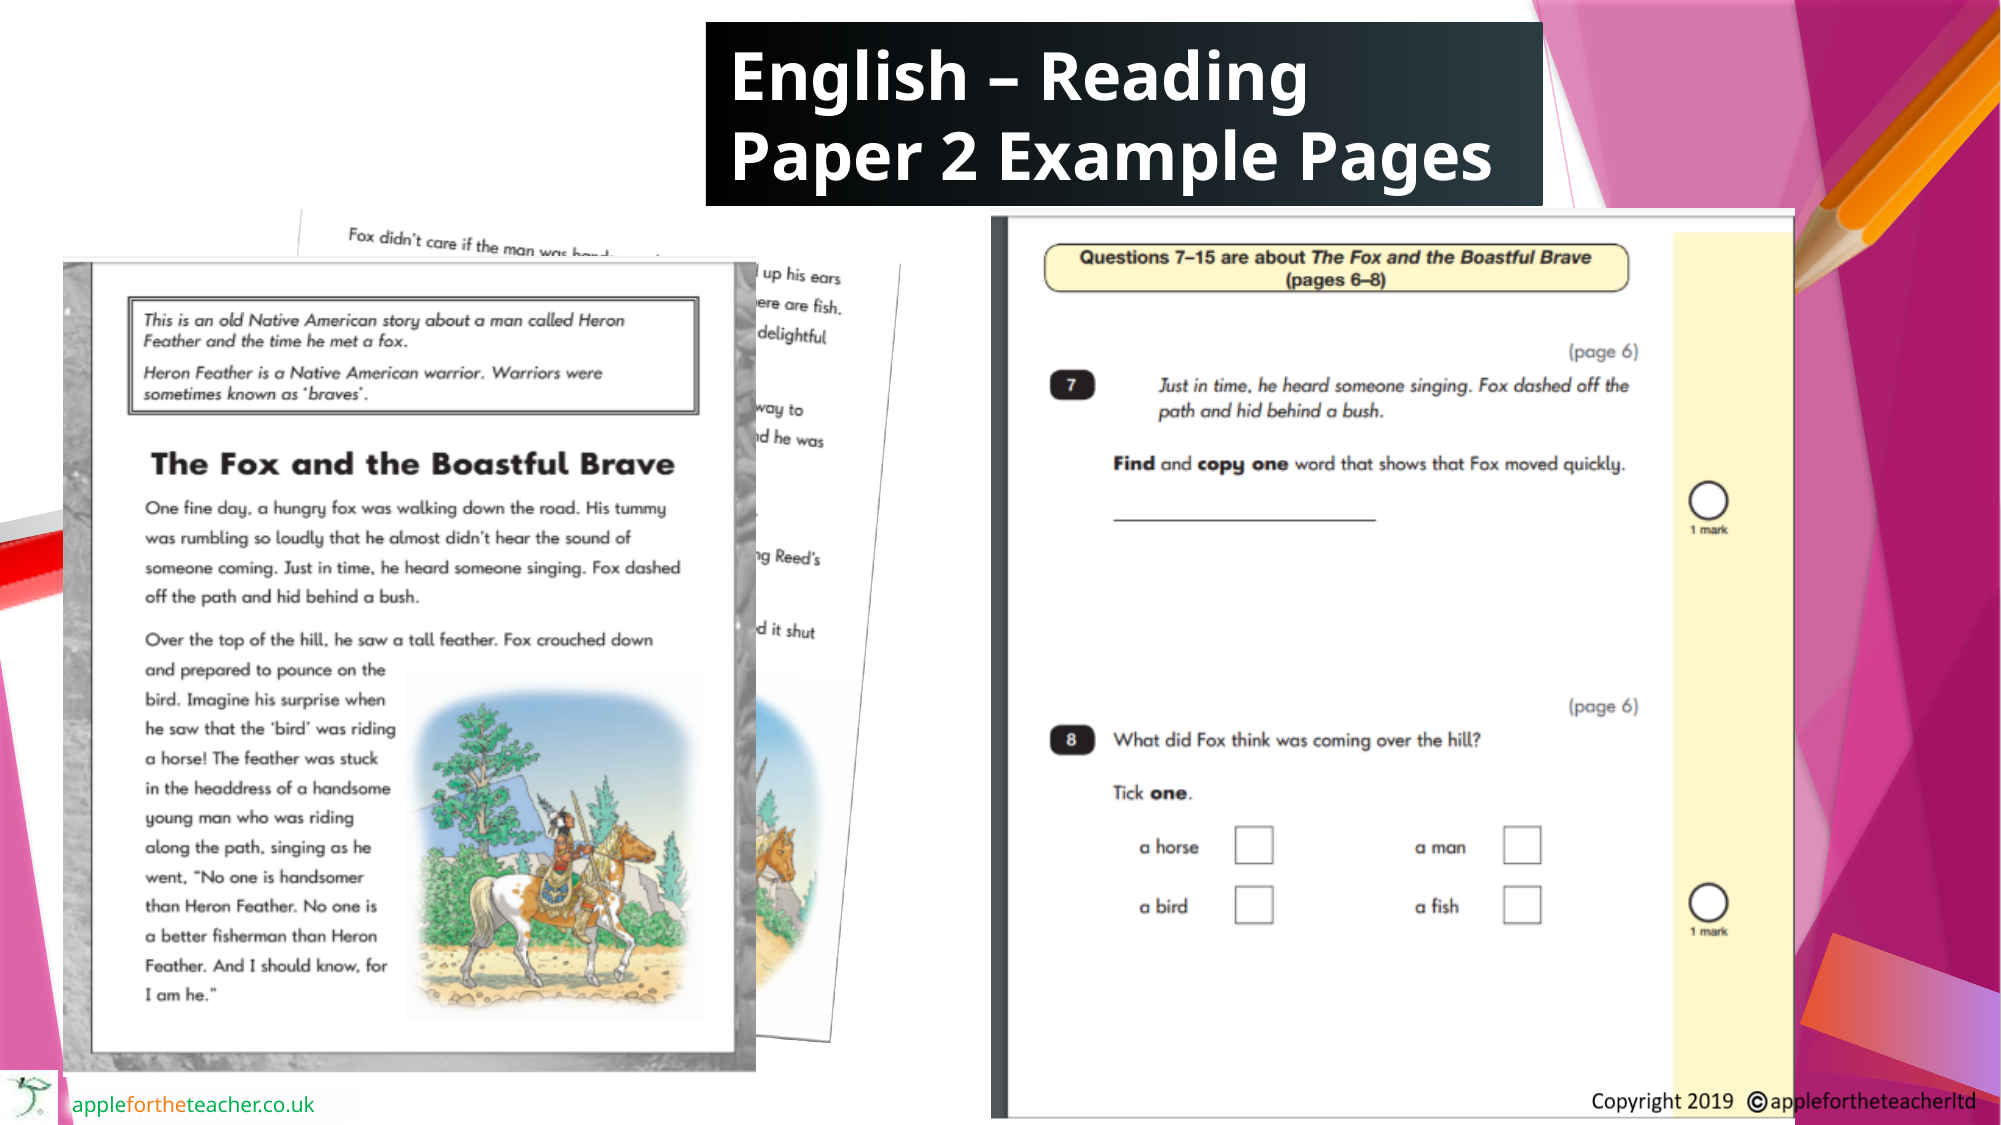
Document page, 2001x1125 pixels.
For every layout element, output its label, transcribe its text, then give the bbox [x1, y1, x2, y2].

picture [0, 1069, 59, 1125]
title English – Reading Paper 2 Example Pages [705, 22, 1543, 206]
picture [0, 210, 900, 1078]
picture [990, 0, 2000, 1125]
text_box applefortheteacher.co.uk [75, 1102, 348, 1107]
